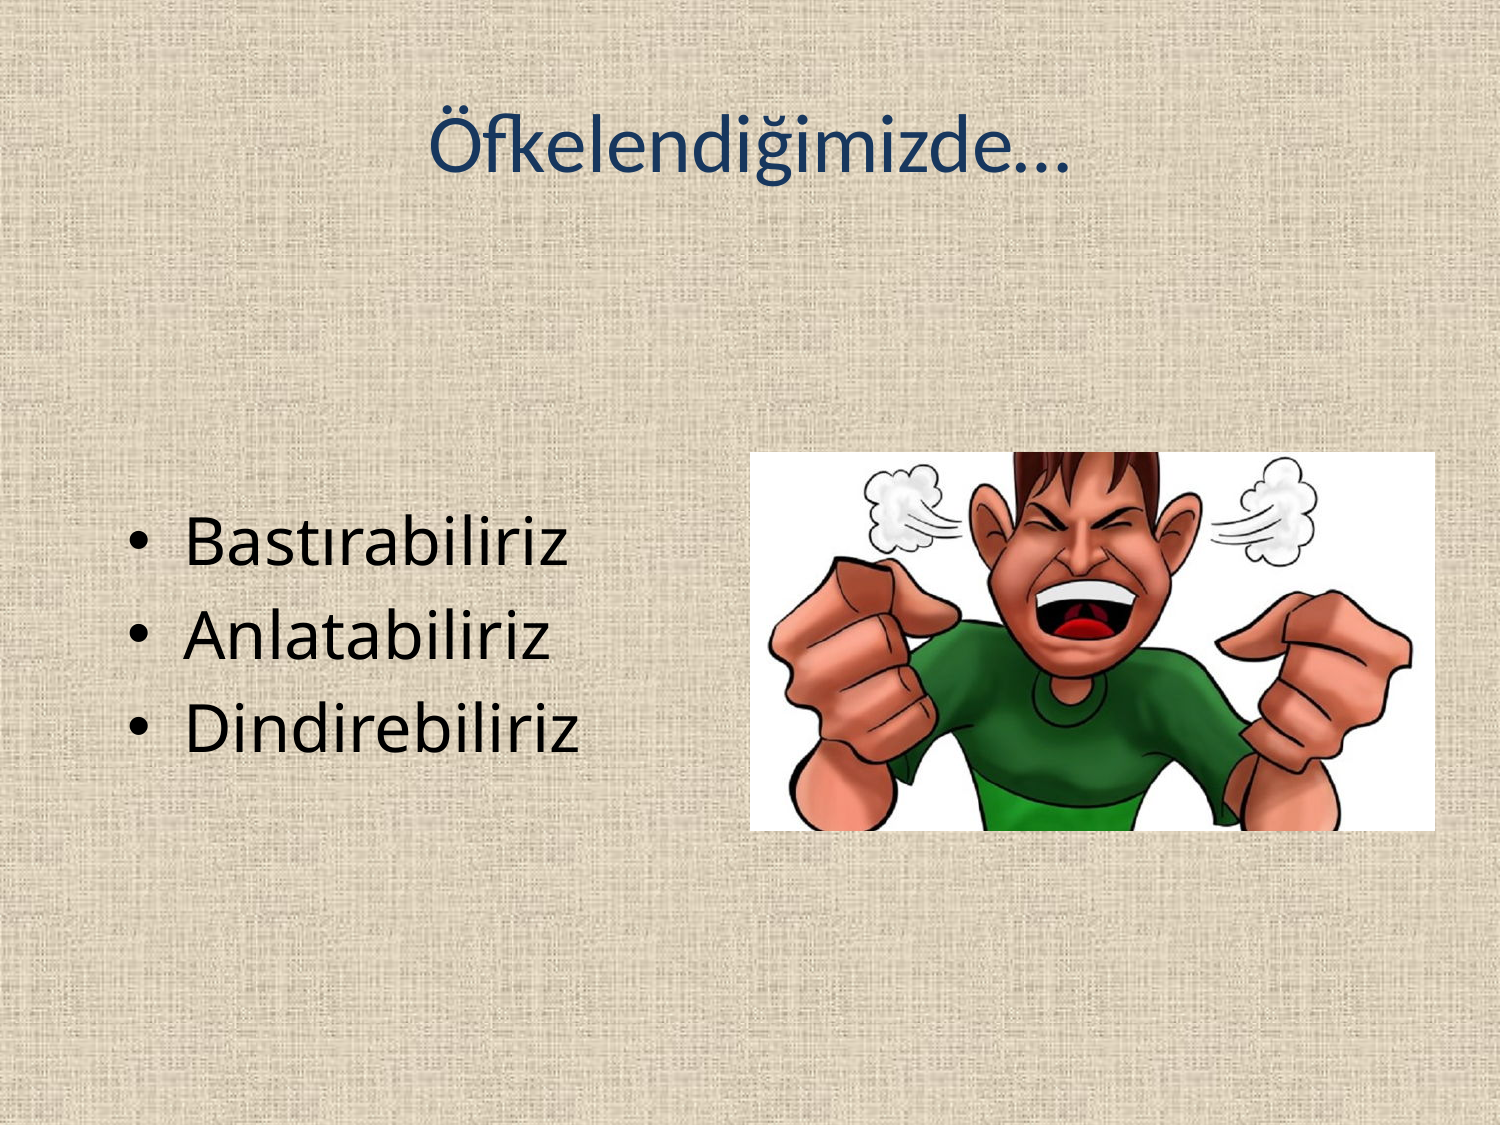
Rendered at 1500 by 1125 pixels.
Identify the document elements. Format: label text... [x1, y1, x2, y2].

title Öfkelendiğimizde… [75, 45, 1425, 233]
picture [0, 0, 1500, 1125]
list Bastırabiliriz Anlatabiliriz Dindirebiliriz [112, 491, 658, 839]
